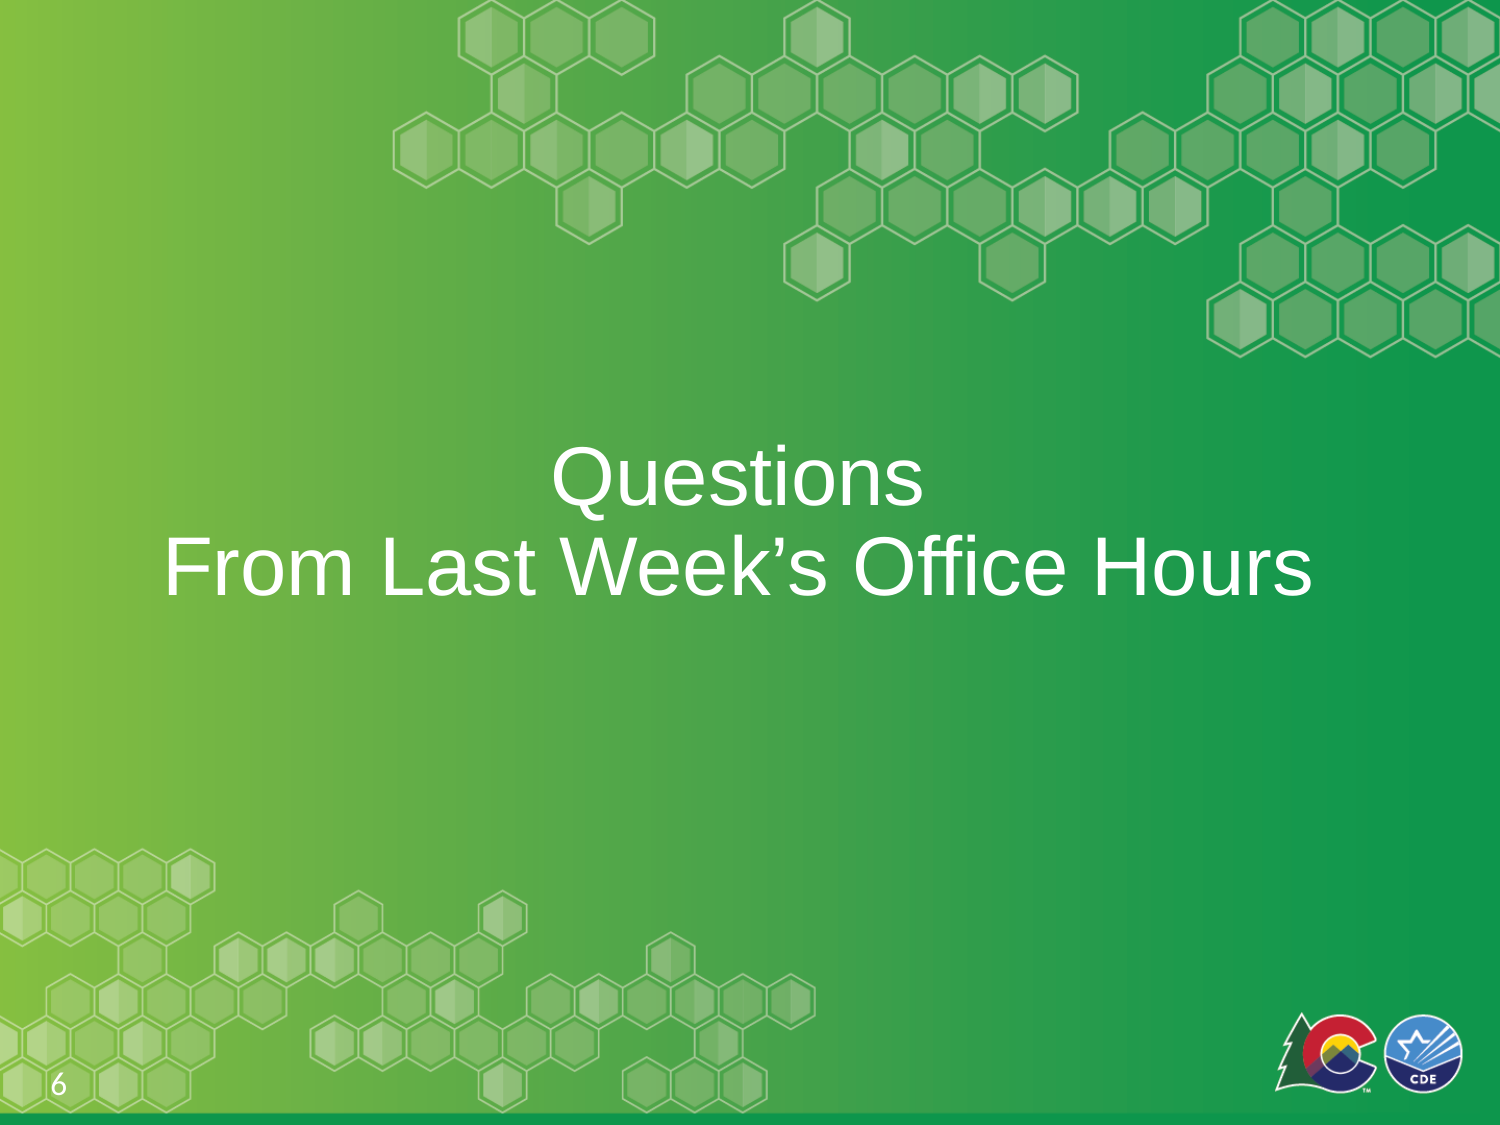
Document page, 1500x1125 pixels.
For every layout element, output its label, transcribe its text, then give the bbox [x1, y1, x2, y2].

picture [0, 0, 1500, 1125]
title Questions From Last Week’s Office Hours [112, 425, 1388, 810]
slide_number 6 [35, 1054, 373, 1115]
